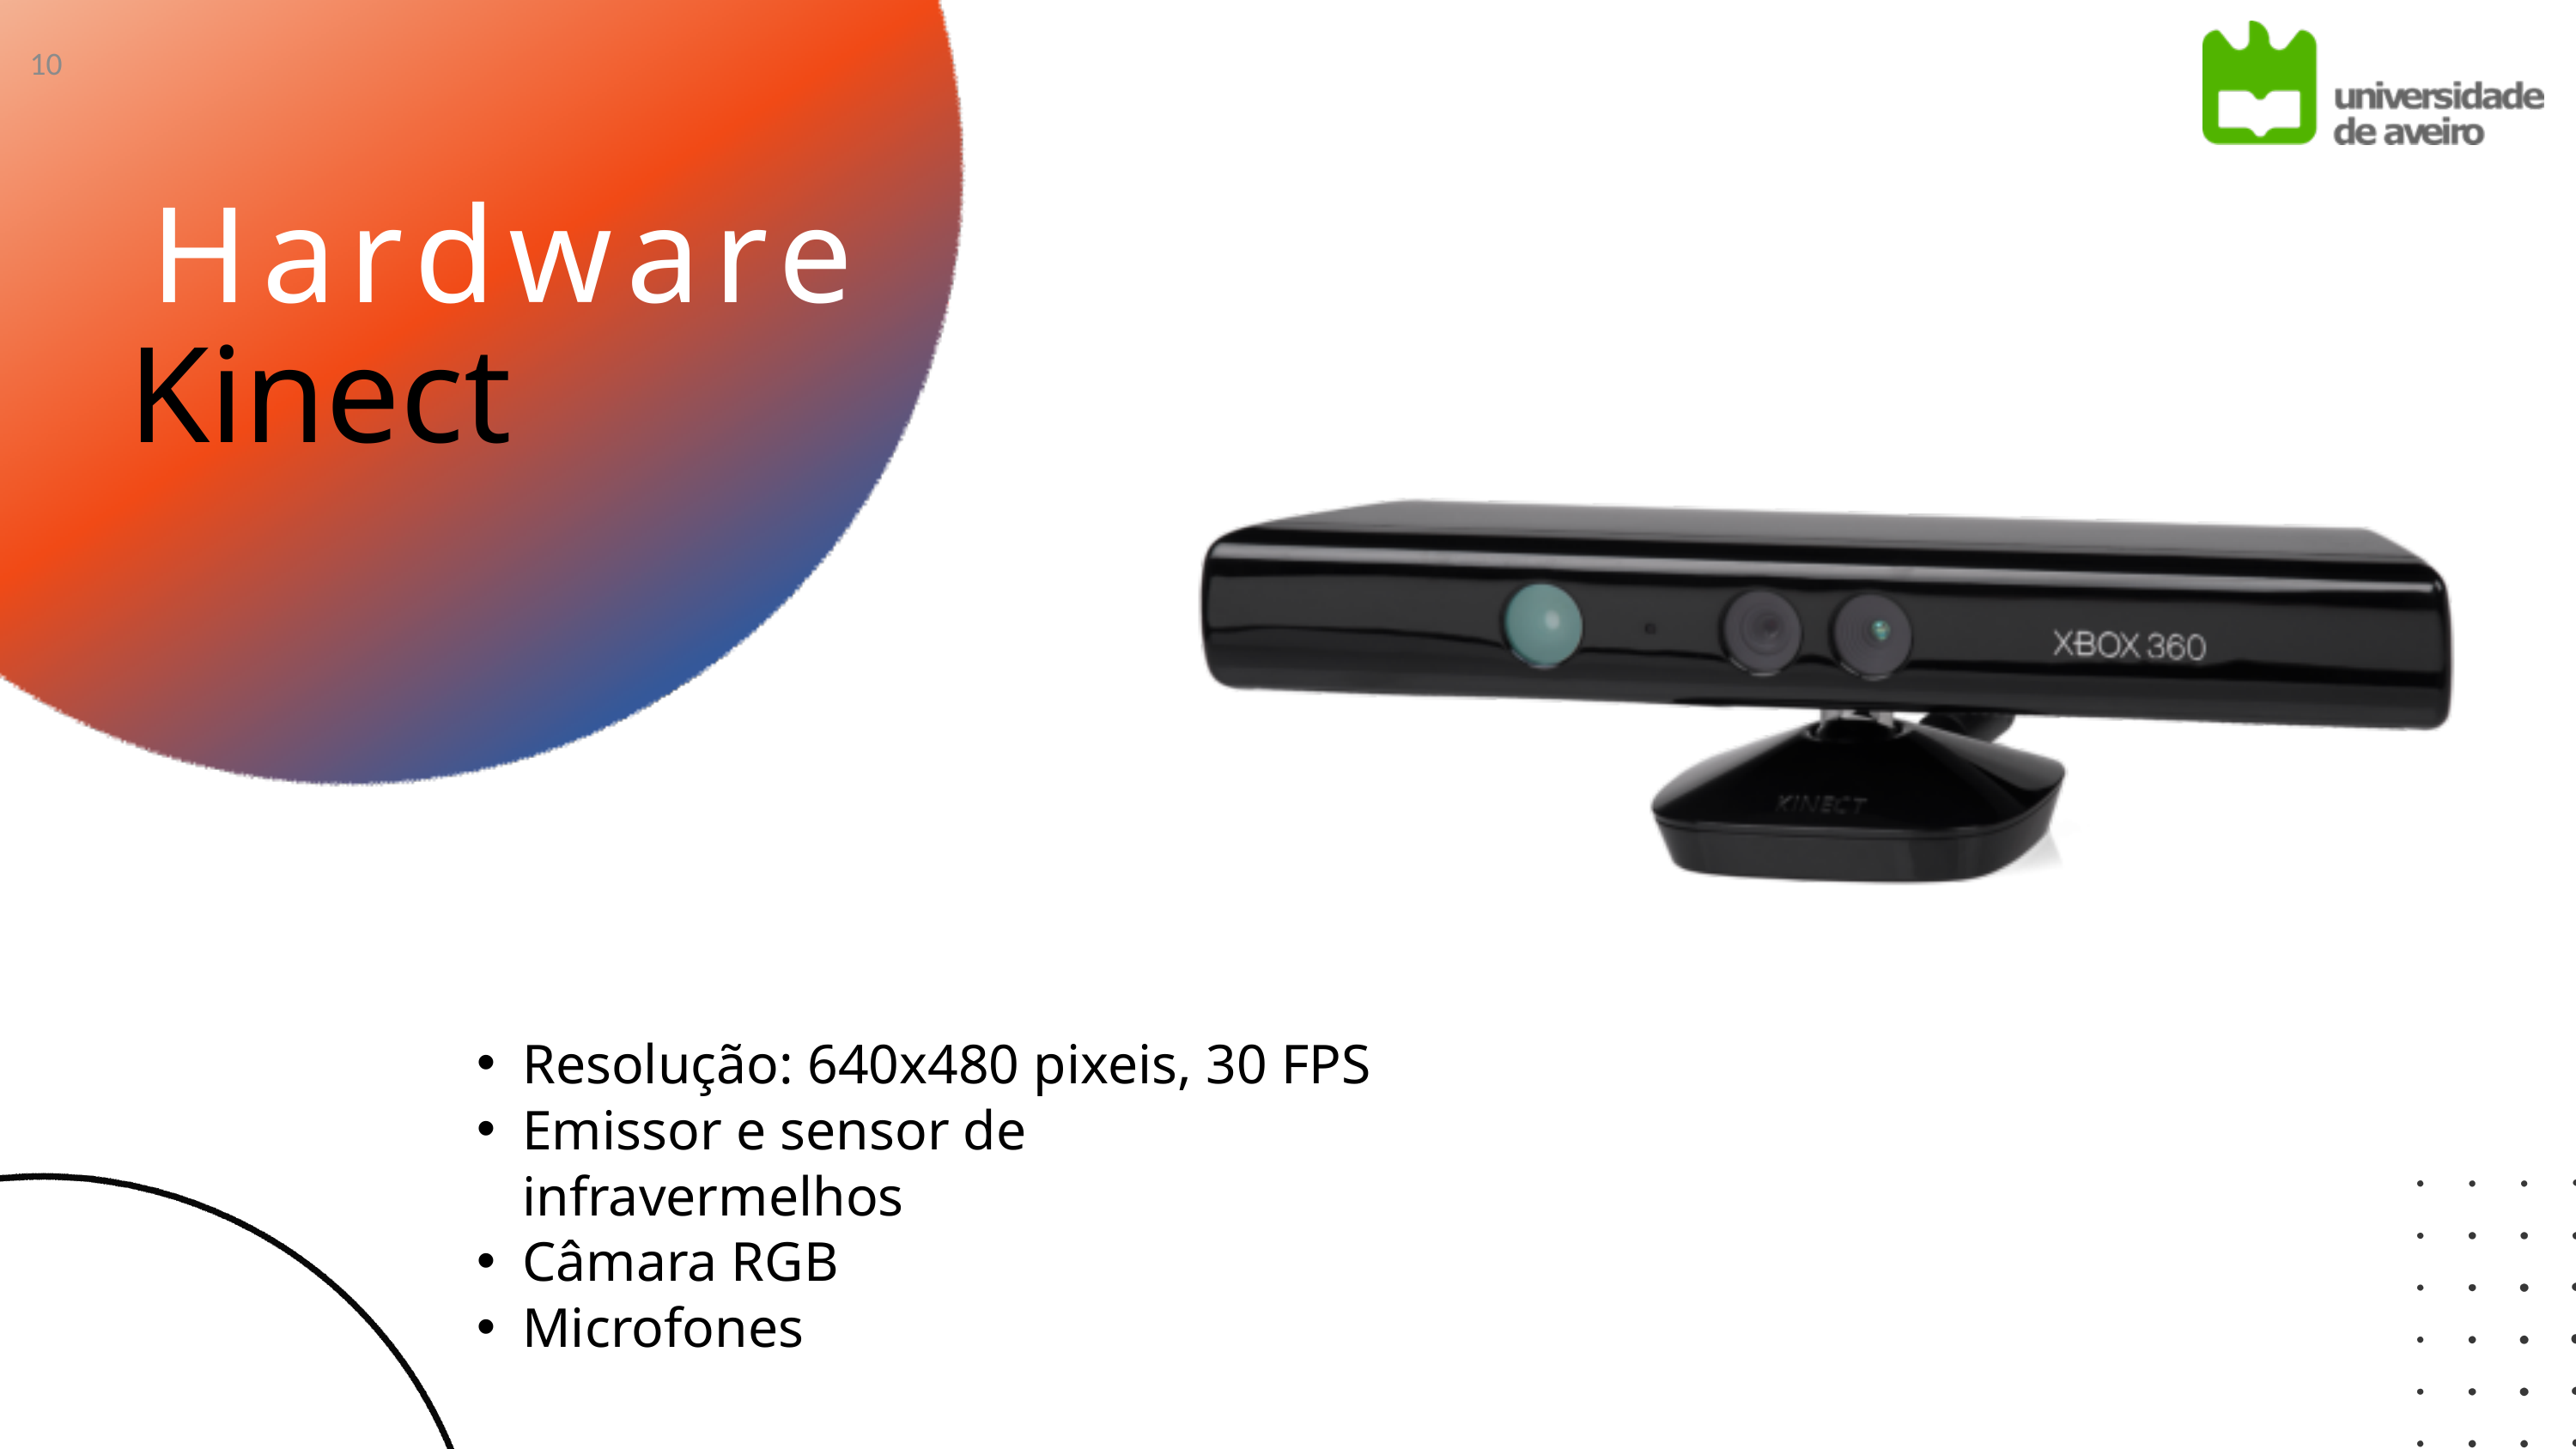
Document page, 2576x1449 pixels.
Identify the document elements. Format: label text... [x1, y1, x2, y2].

picture [0, 0, 2576, 1449]
picture [0, 1017, 488, 1449]
text_box Resolução: 640x480 pixeis, 30 FPS Emissor e sensor de infravermelhos Câmara RGB Microfones [431, 1028, 1410, 1425]
